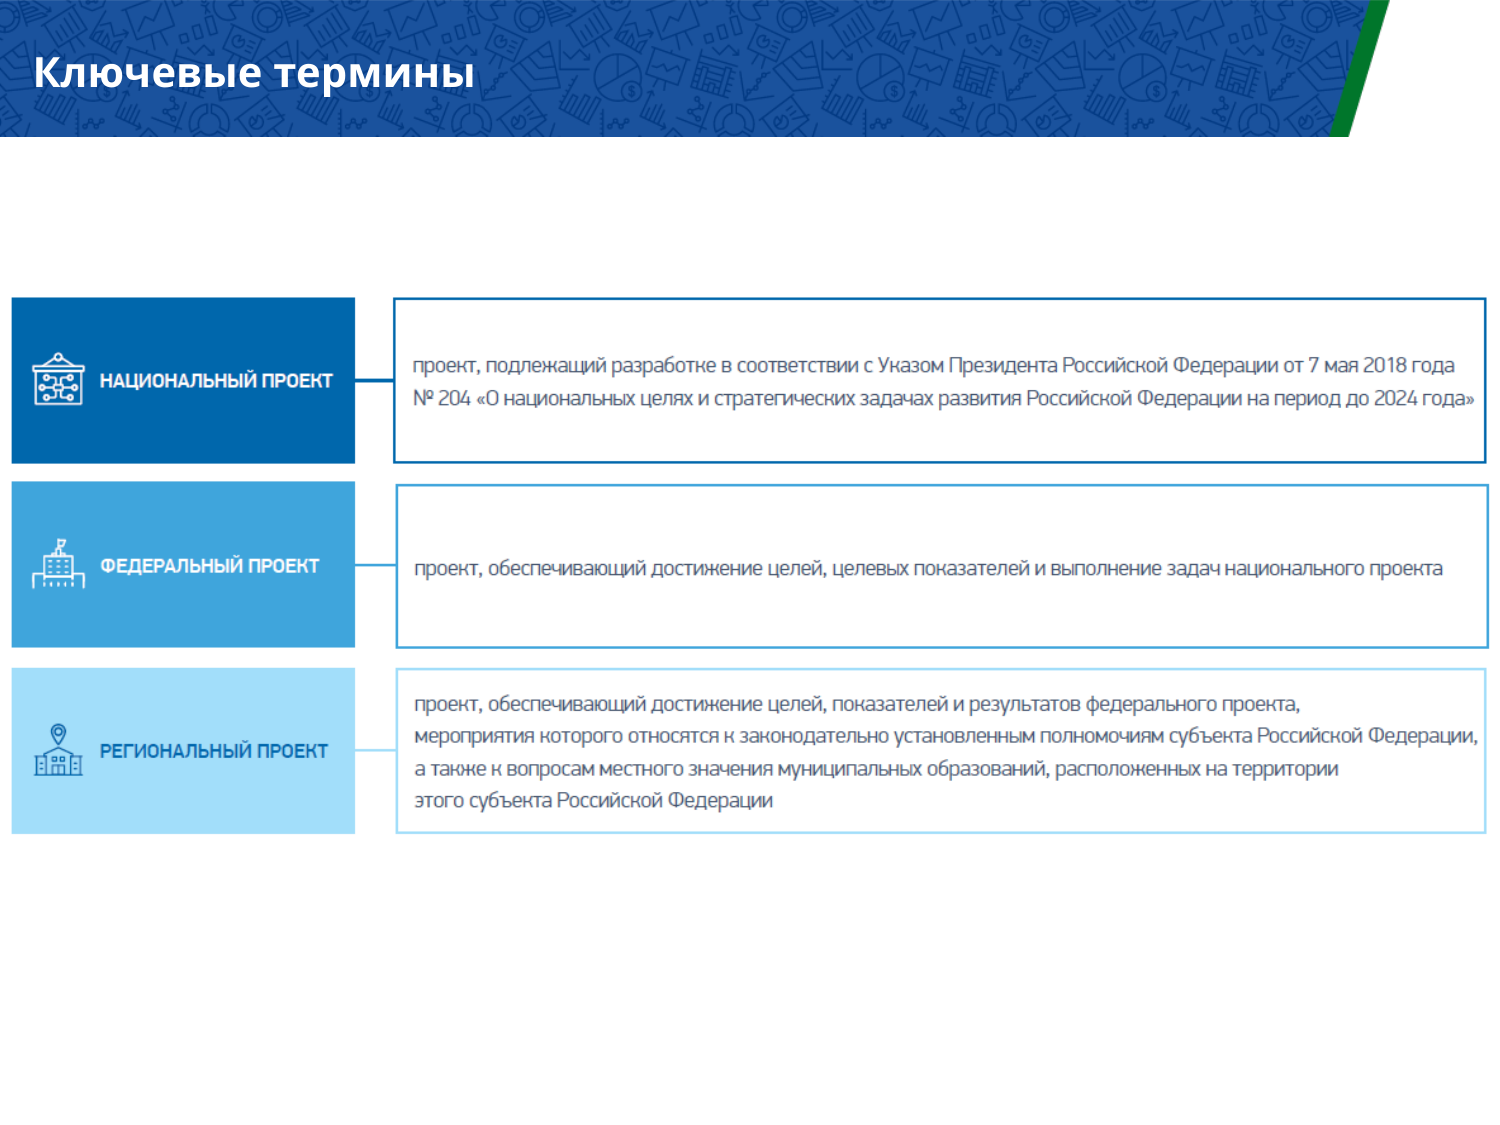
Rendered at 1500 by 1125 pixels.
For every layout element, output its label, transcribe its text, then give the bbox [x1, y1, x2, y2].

title Ключевые термины [17, 21, 1353, 122]
picture [8, 290, 1493, 843]
picture [0, 0, 1397, 137]
